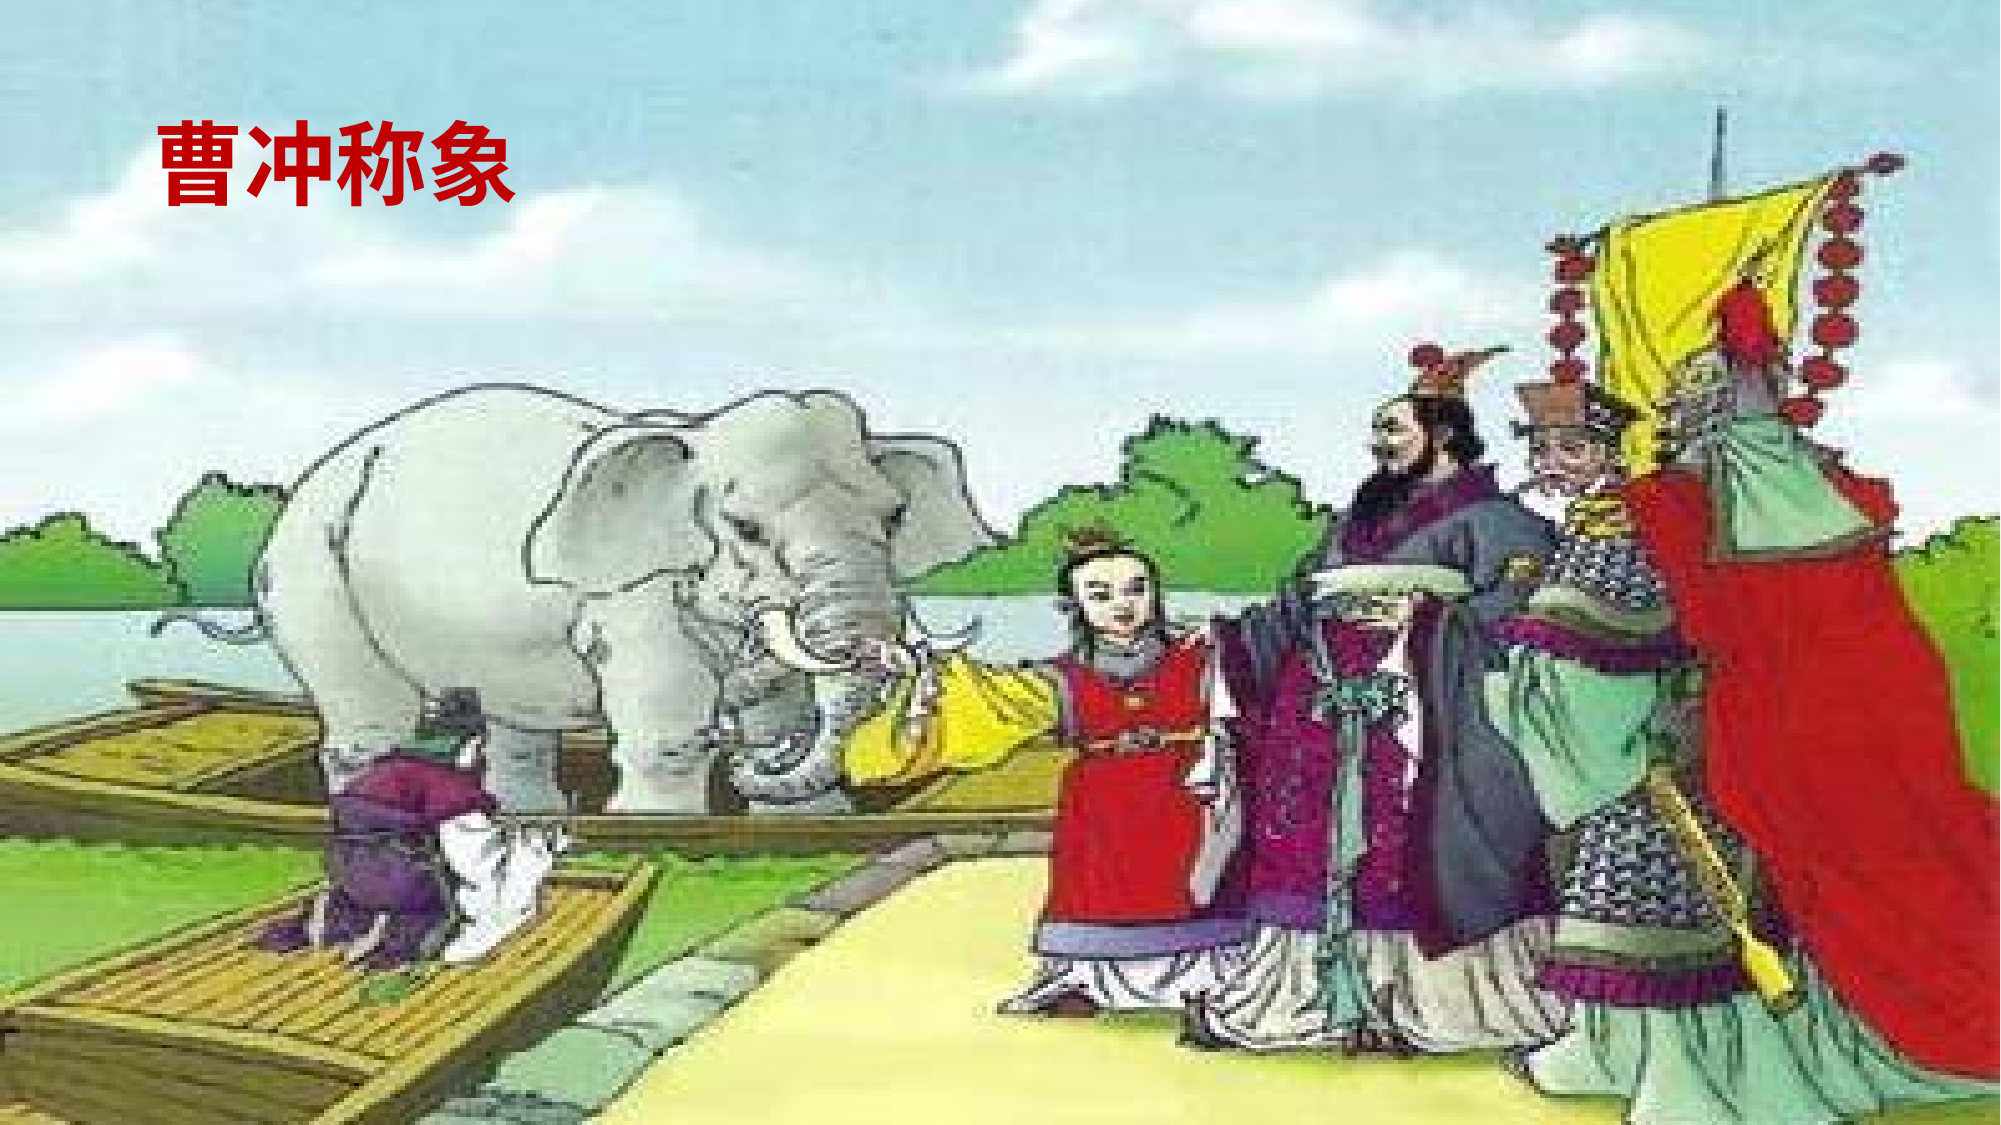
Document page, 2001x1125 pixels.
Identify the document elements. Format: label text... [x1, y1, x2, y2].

picture [0, 0, 2001, 1125]
title 曹冲称象 [137, 59, 1863, 278]
